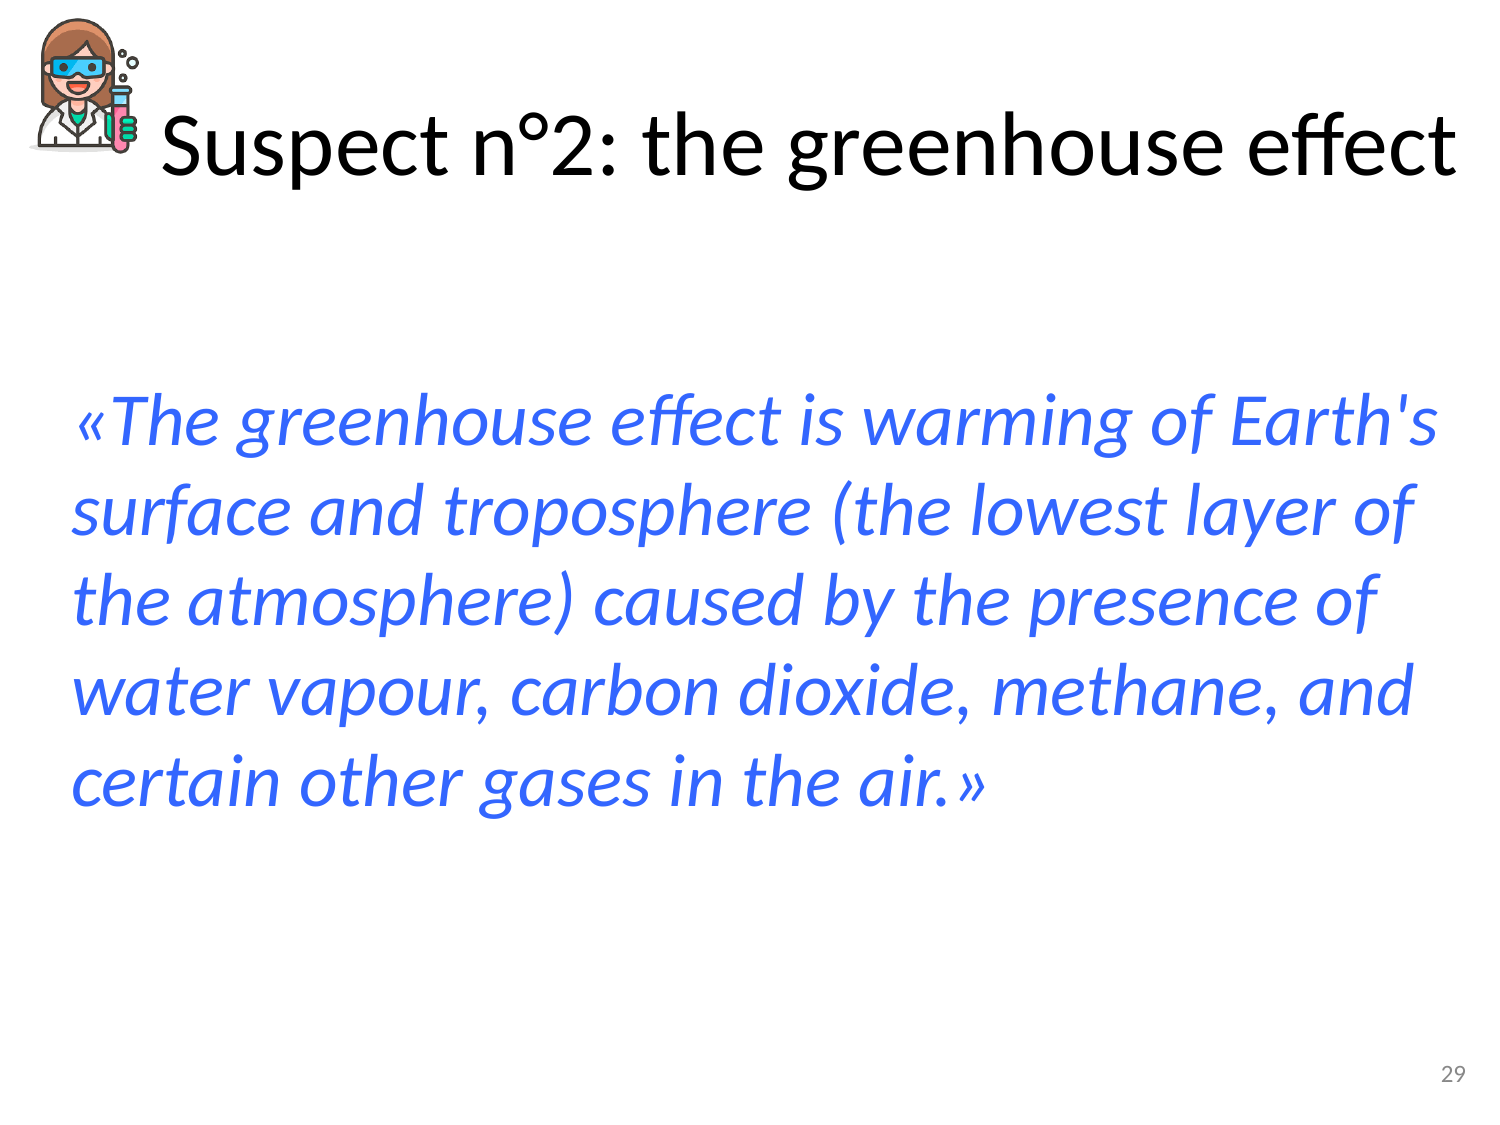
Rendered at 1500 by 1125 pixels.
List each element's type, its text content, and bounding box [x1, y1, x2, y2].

title Suspect n°2: the greenhouse effect [139, 45, 1482, 233]
list «The greenhouse effect is warming of Earth's surface and troposphere (the lowest layer of the atmosphere) caused by the presence of water vapour, carbon dioxide, methane, and certain other gases in the air.» [0, 262, 1466, 1005]
slide_number 28 [1102, 1042, 1482, 1103]
picture [0, 0, 155, 155]
